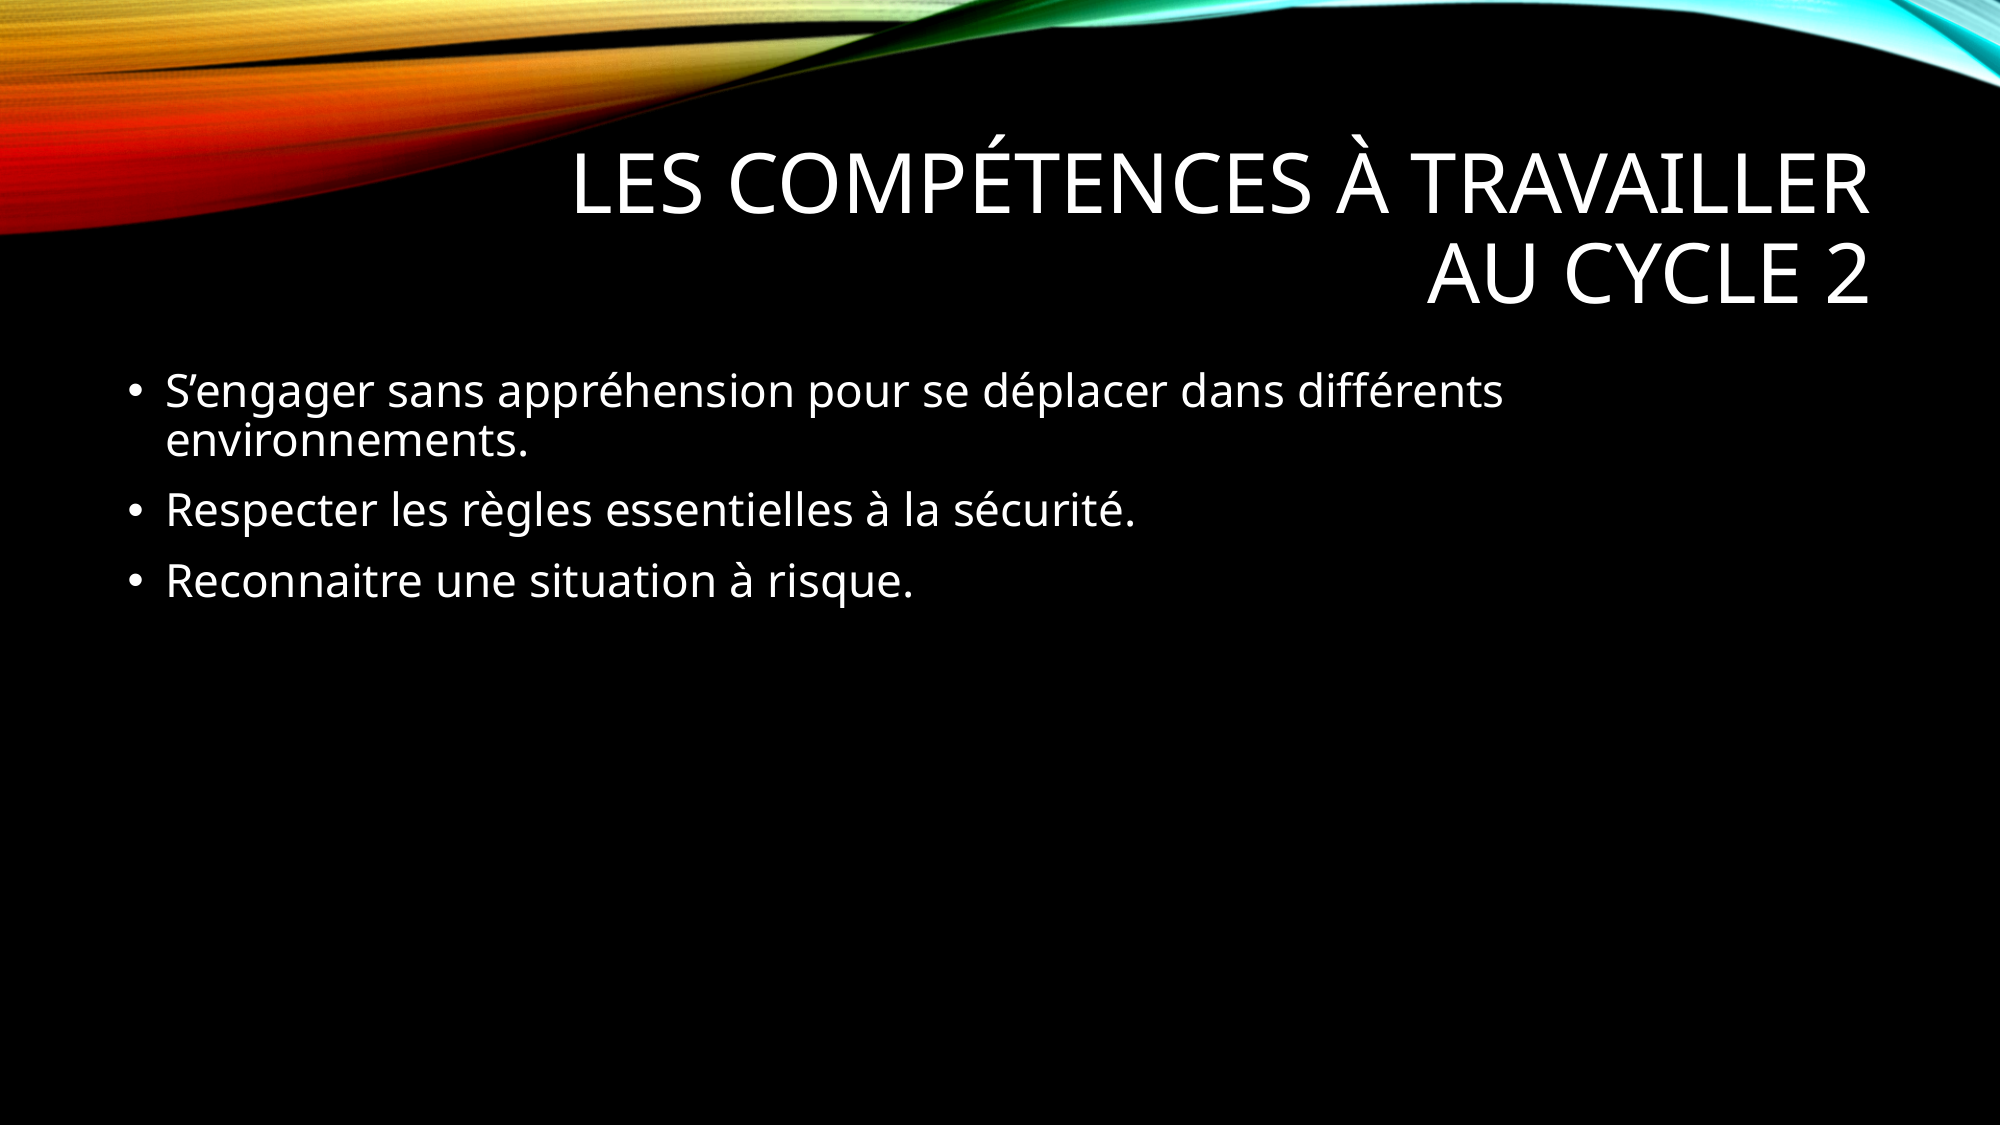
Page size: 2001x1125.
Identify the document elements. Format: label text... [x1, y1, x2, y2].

list S’engager sans appréhension pour se déplacer dans différents environnements. Respecter les règles essentielles à la sécurité. Reconnaitre une situation à risque. [112, 360, 1888, 1021]
title Les compétences à travailler au cycle 2 [474, 125, 1888, 338]
picture [0, 0, 2000, 237]
